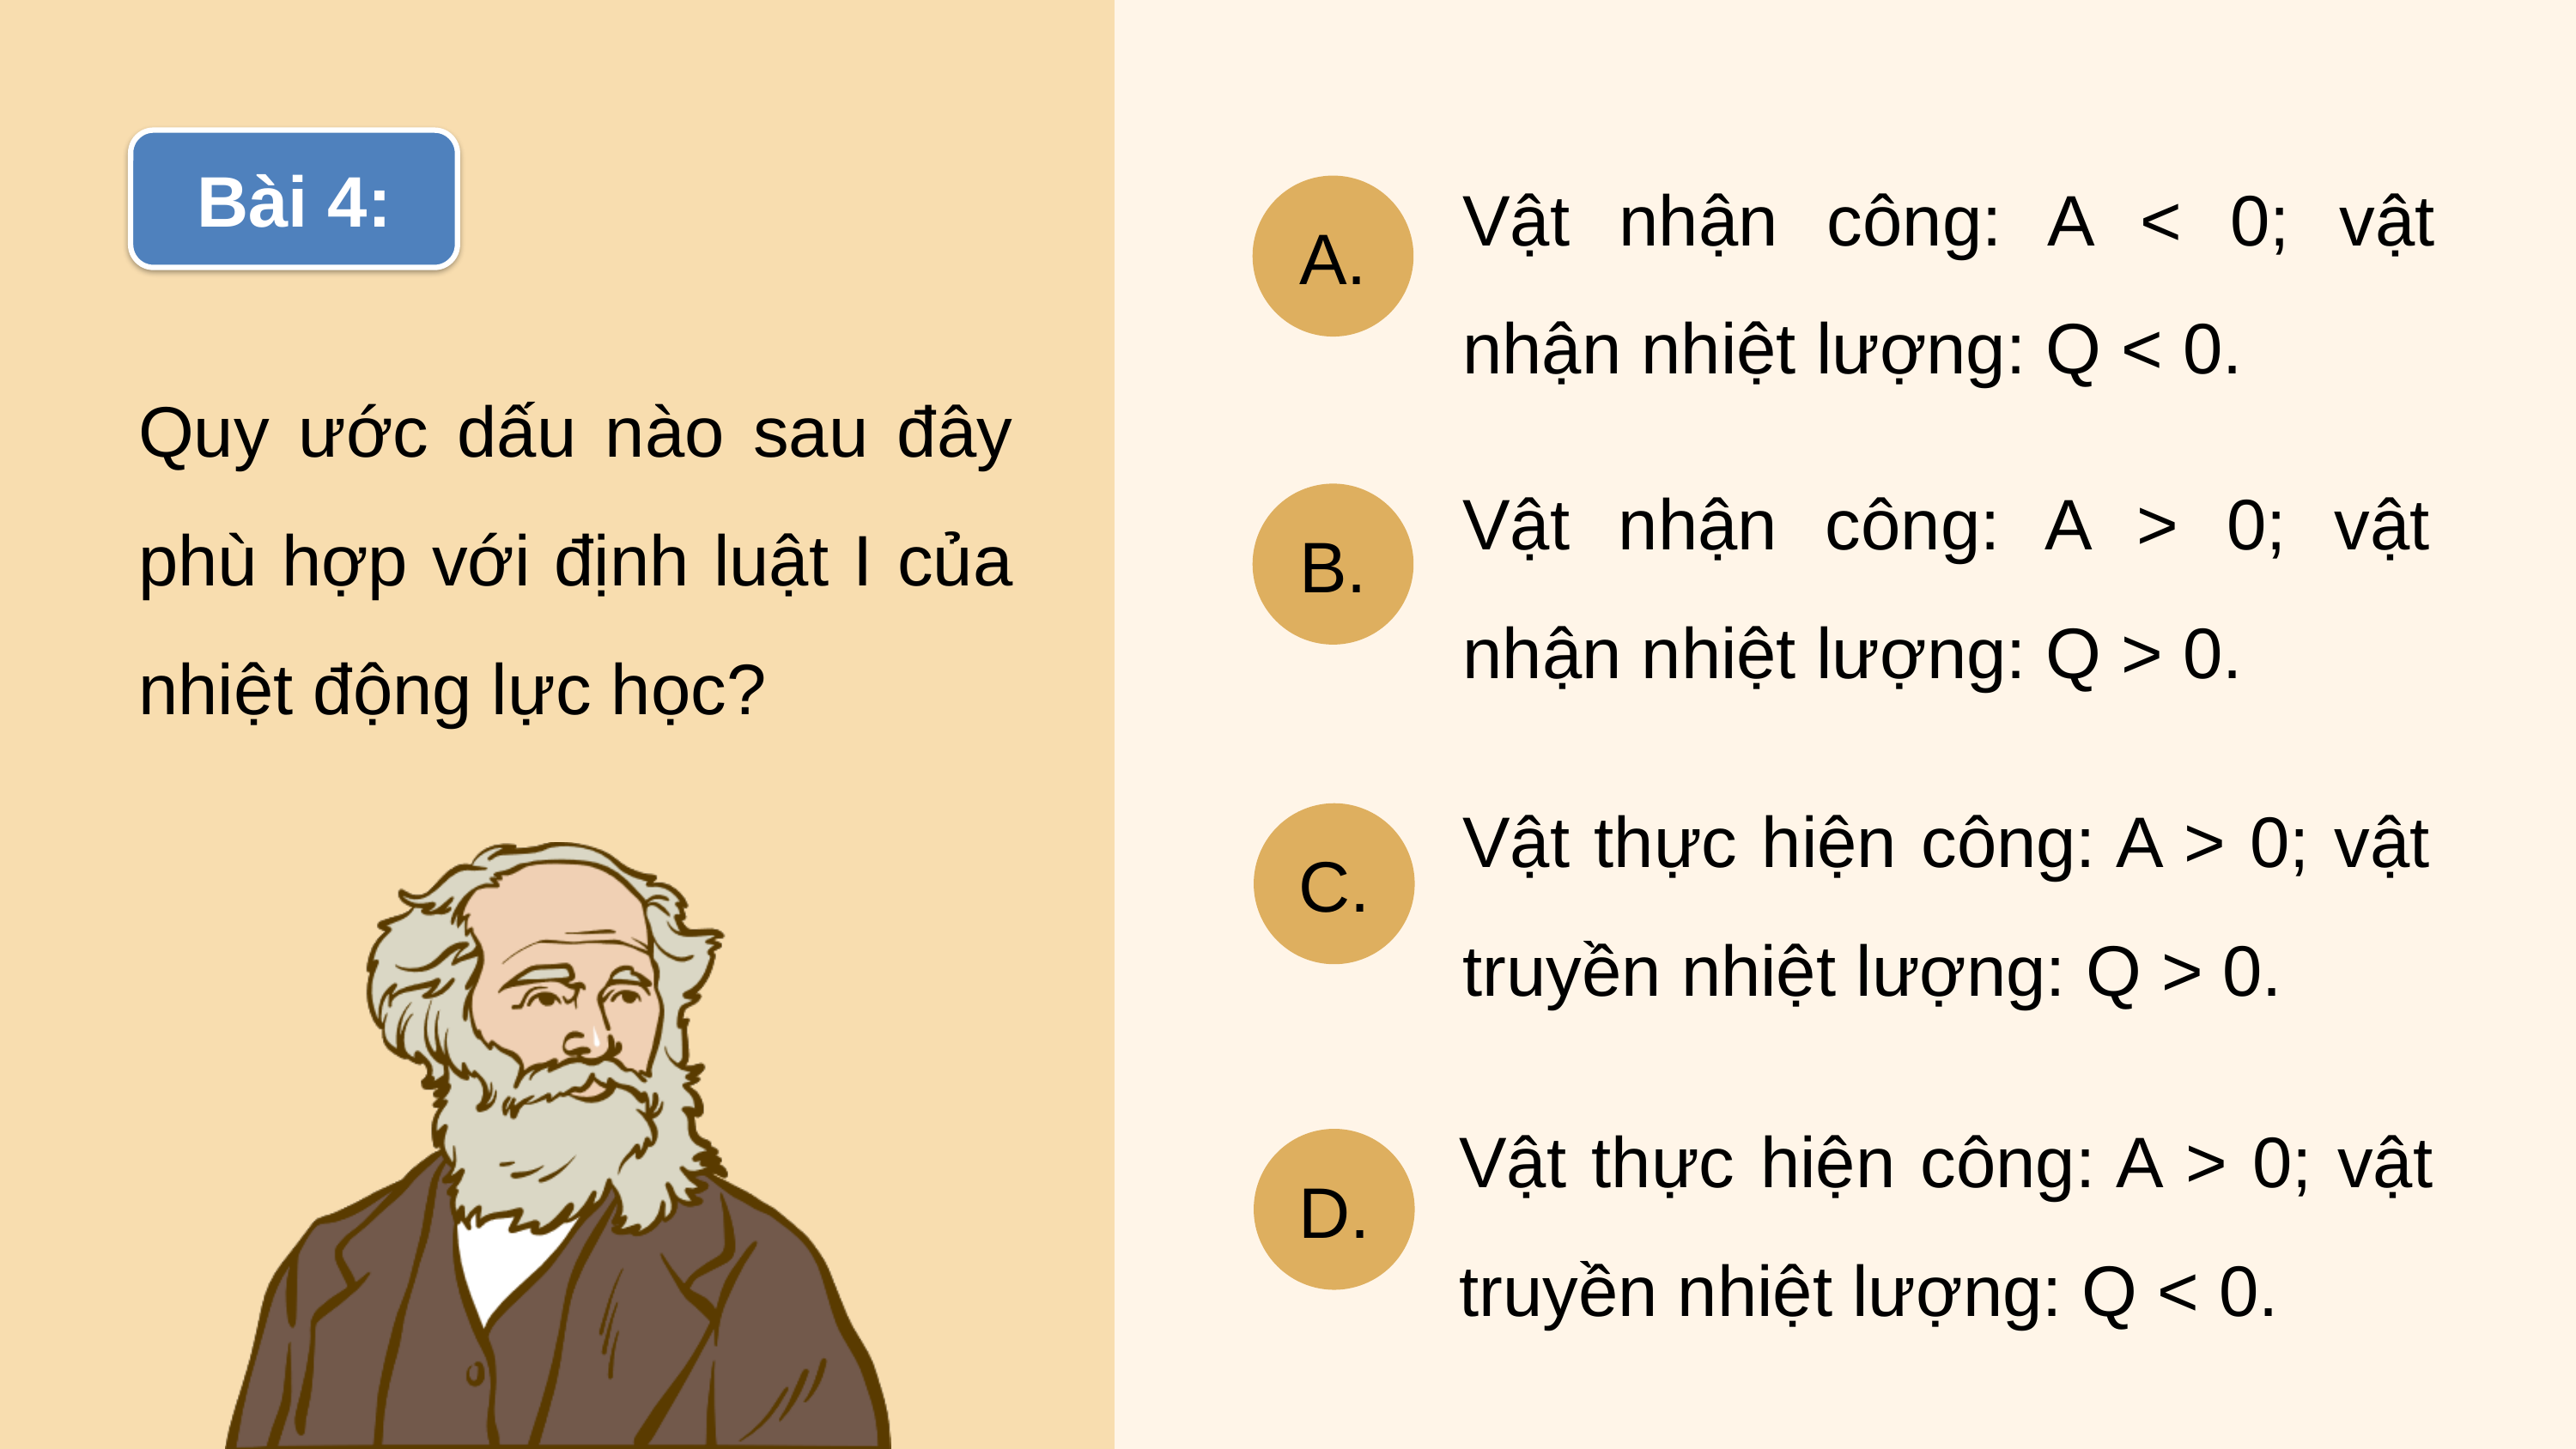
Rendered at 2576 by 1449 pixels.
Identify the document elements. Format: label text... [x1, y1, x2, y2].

text_box Vật nhận công: A > 0; vật nhận nhiệt lượng: Q > 0. [1449, 428, 2444, 700]
text_box Vật thực hiện công: A > 0; vật truyền nhiệt lượng: Q > 0. [1449, 746, 2444, 1017]
text_box D. [1251, 1126, 1417, 1292]
text_box B. [1250, 482, 1416, 646]
picture [225, 842, 891, 1449]
text_box C. [1251, 801, 1417, 967]
text_box Vật nhận công: A < 0; vật nhận nhiệt lượng: Q < 0. [1449, 124, 2449, 395]
text_box Bài 4: [127, 127, 460, 270]
text_box Quy ước dấu nào sau đây phù hợp với định luật I của nhiệt động lực học? [125, 336, 1026, 736]
text_box A. [1250, 173, 1416, 339]
text_box Vật thực hiện công: A > 0; vật truyền nhiệt lượng: Q < 0. [1446, 1066, 2446, 1337]
text_box [1115, 0, 2576, 1449]
